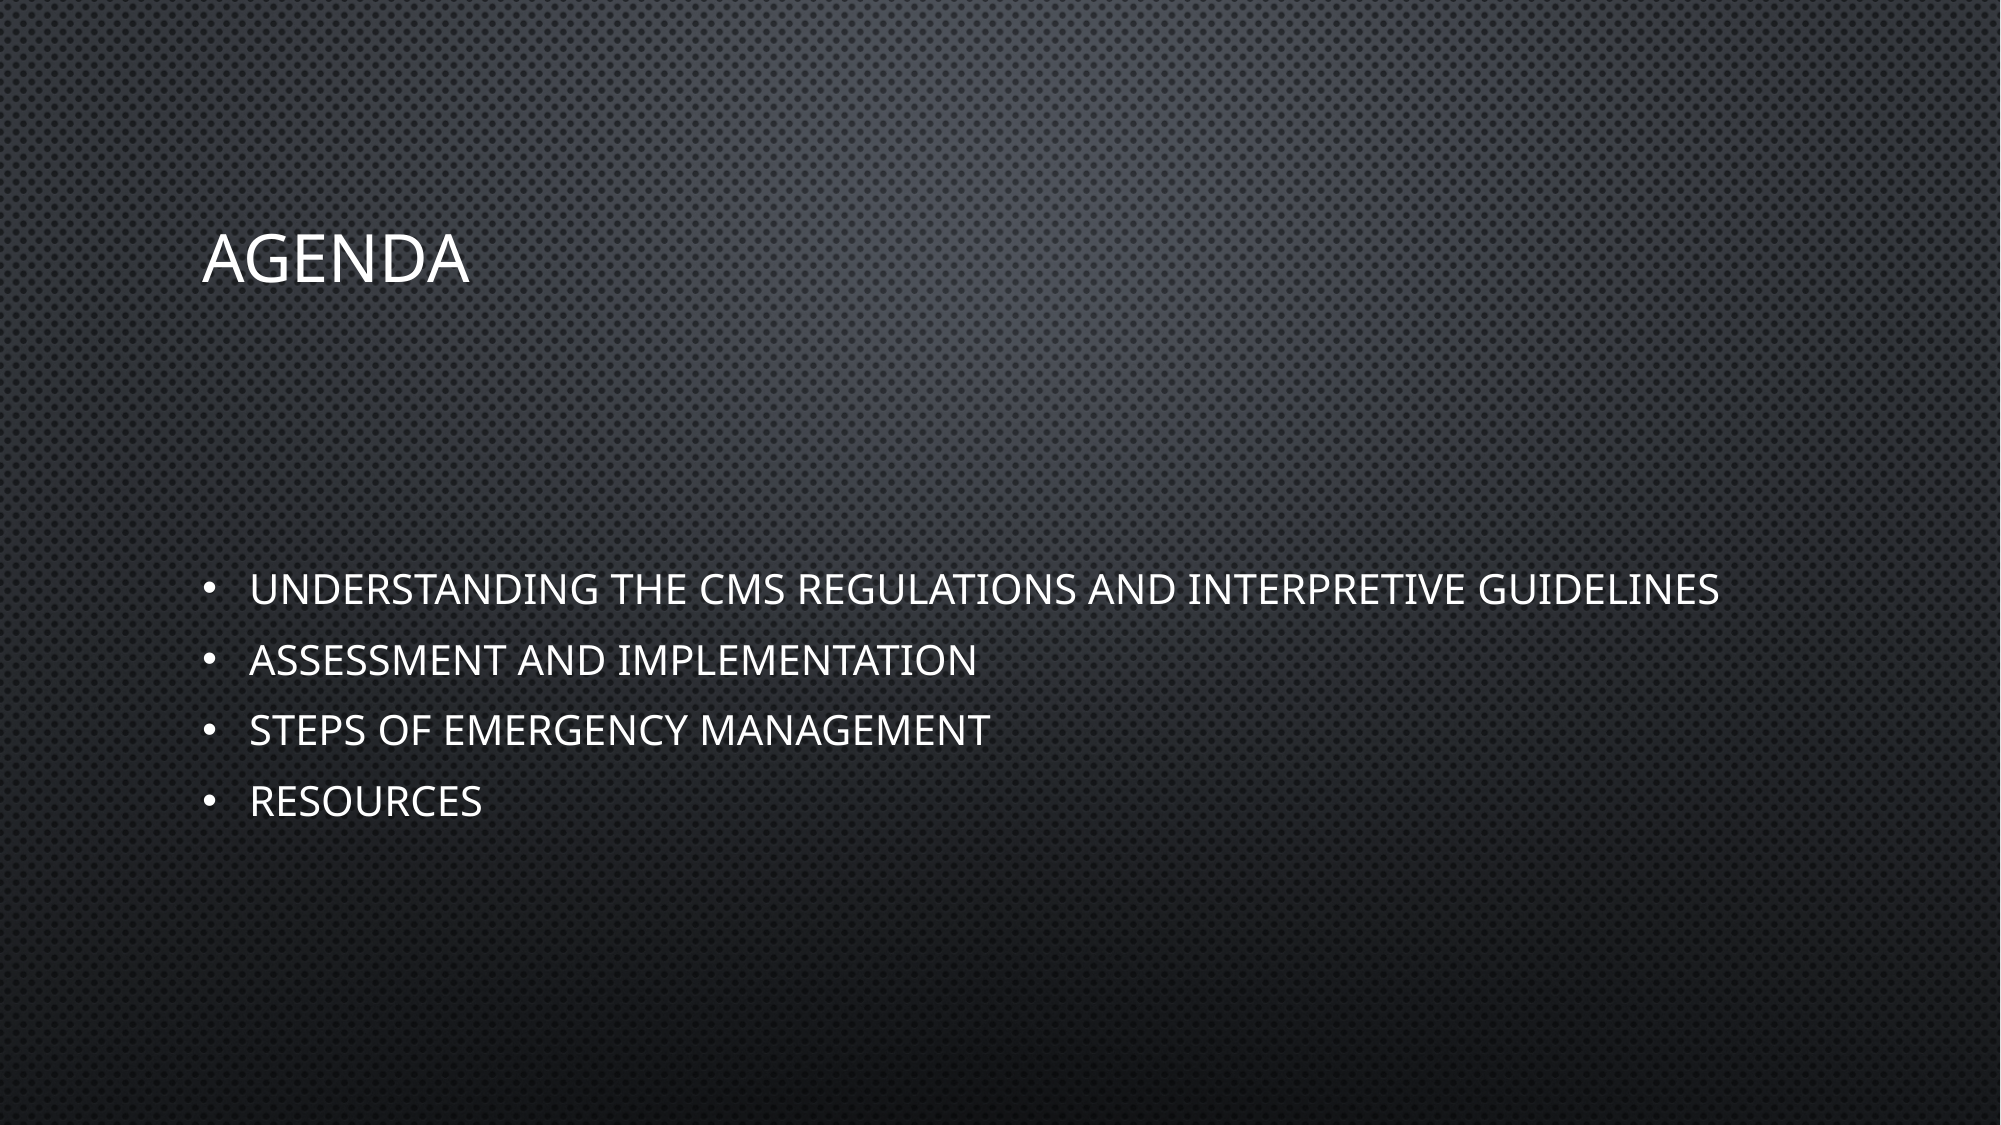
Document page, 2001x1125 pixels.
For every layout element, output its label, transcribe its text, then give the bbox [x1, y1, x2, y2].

title Agenda [187, 99, 1813, 413]
list Understanding the CMS Regulations and Interpretive Guidelines Assessment and Implementation Steps of Emergency Management Resources [187, 437, 1813, 950]
